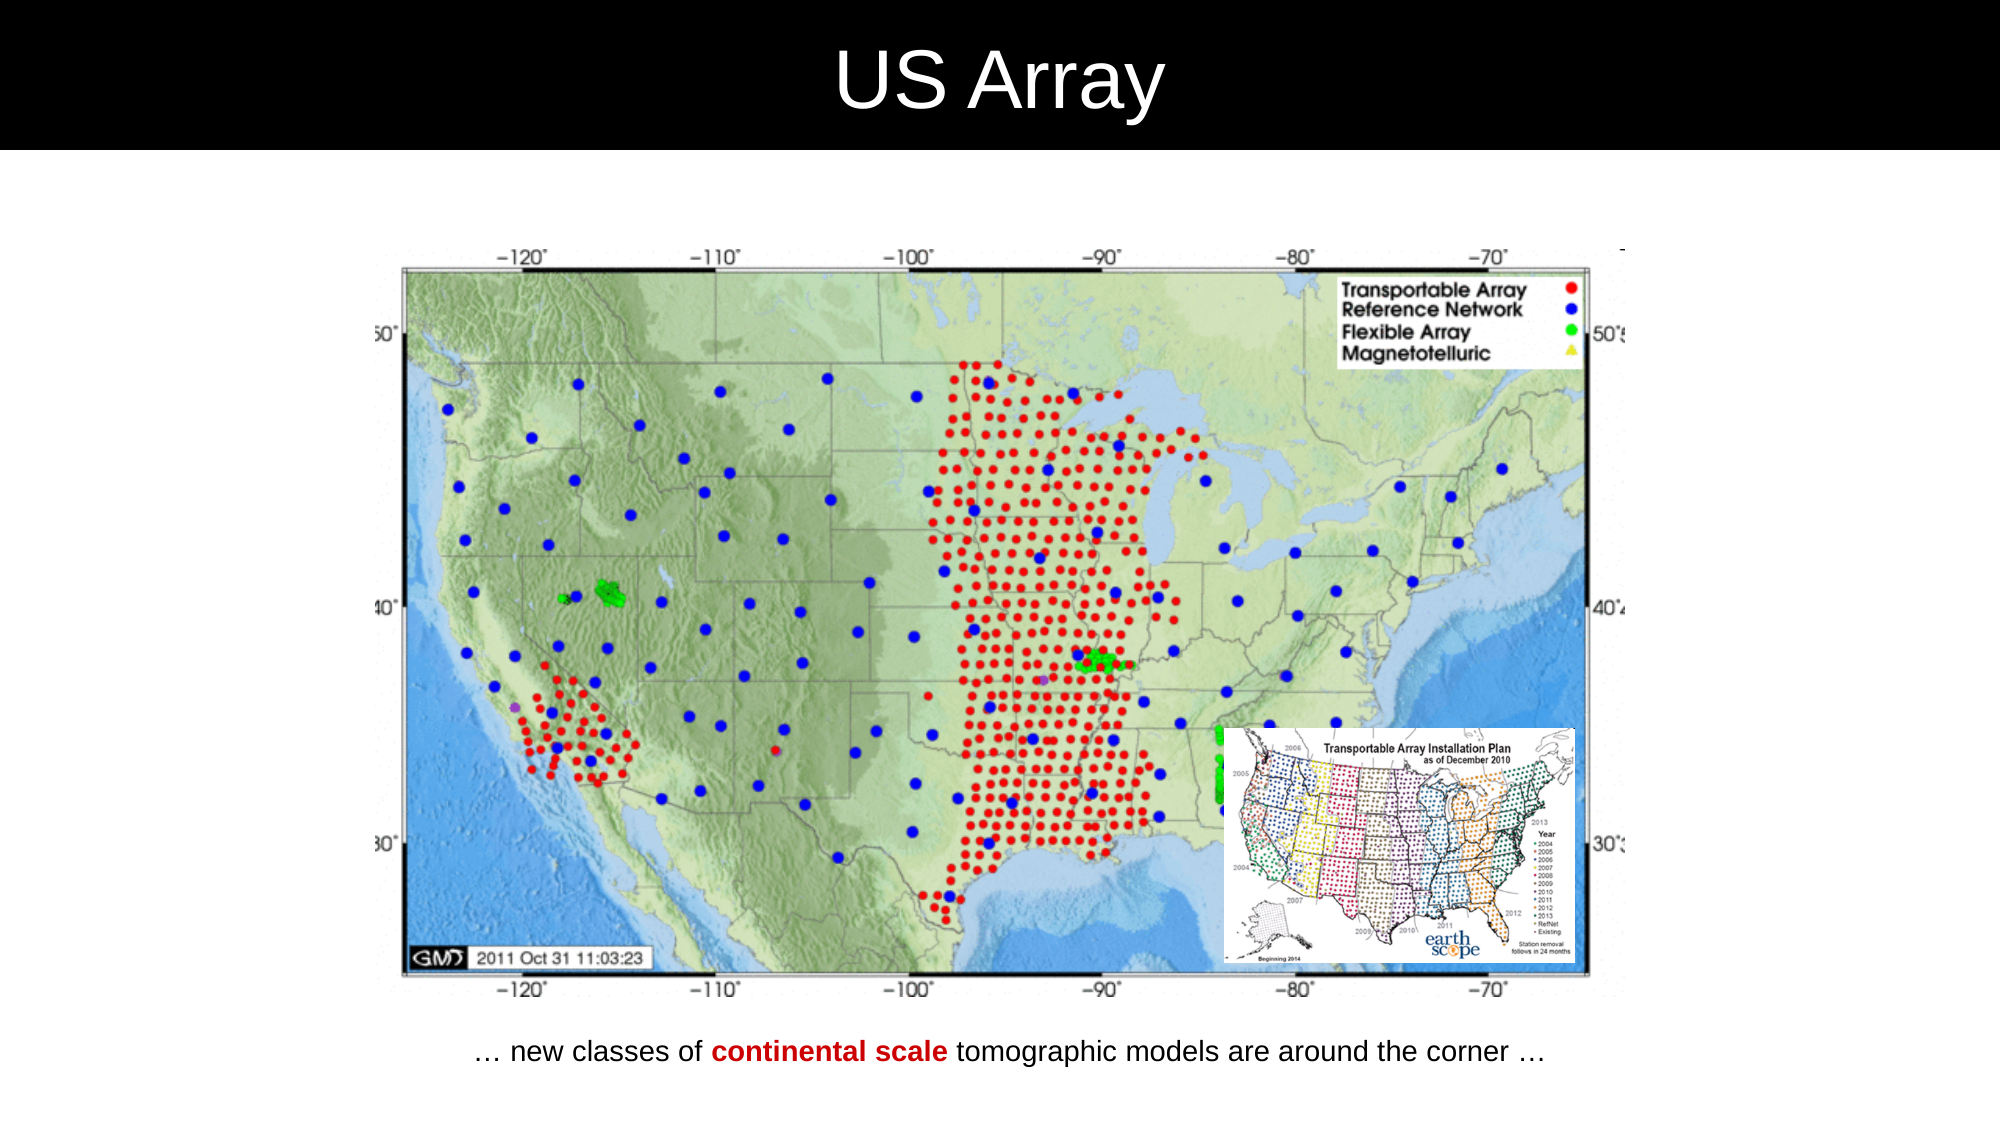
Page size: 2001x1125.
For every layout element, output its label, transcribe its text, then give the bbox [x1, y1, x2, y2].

title US Array [0, 0, 2000, 150]
picture [374, 249, 1625, 997]
text_box … new classes of continental scale tomographic models are around the corner … [458, 1024, 1588, 1075]
